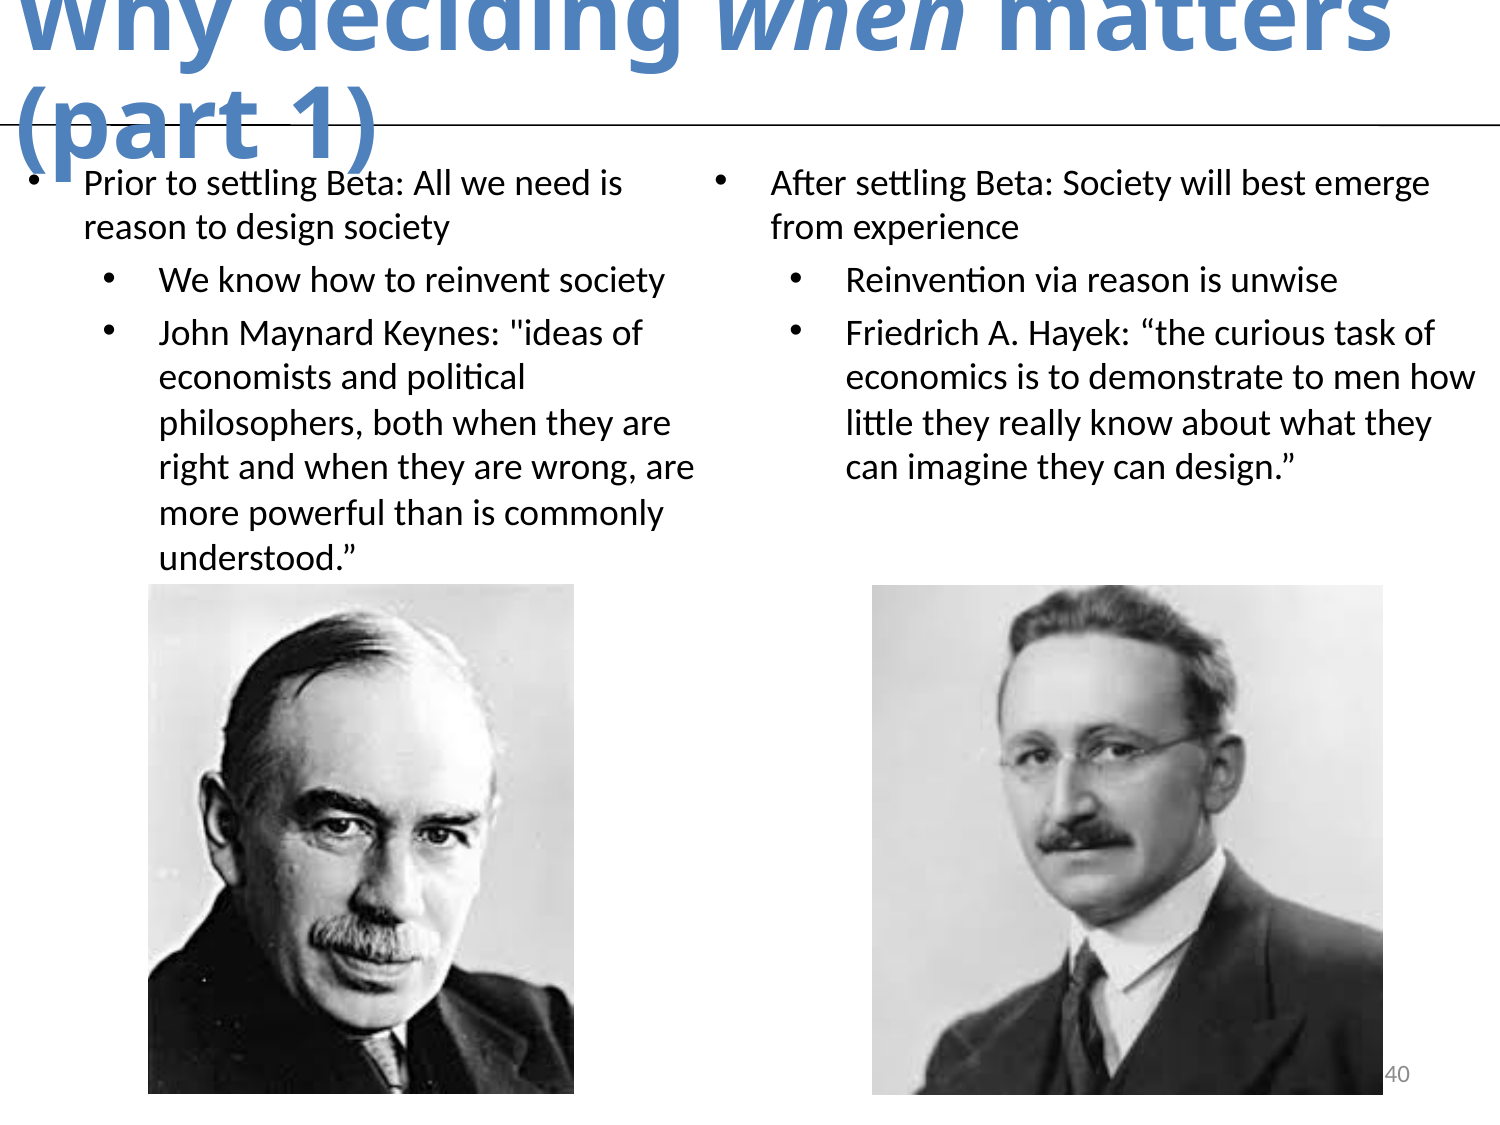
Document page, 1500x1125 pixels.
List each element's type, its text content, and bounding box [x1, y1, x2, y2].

picture [148, 583, 574, 1095]
text_box Why deciding when matters (part 1) [0, 0, 1475, 124]
text_box Prior to settling Beta: All we need is reason to design society We know how to reinvent society John Maynard Keynes: "ideas of economists and political philosophers, both when they are right and when they are wrong, are more powerful than is commonly understood.” [12, 149, 699, 500]
text_box Why deciding when matters (part 1) [0, 133, 1475, 145]
text_box After settling Beta: Society will best emerge from experience Reinvention via reason is unwise Friedrich A. Hayek: “the curious task of economics is to demonstrate to men how little they really know about what they can imagine they can design.” [699, 149, 1500, 638]
slide_number 40 [1381, 1042, 1425, 1103]
picture [872, 584, 1383, 1096]
